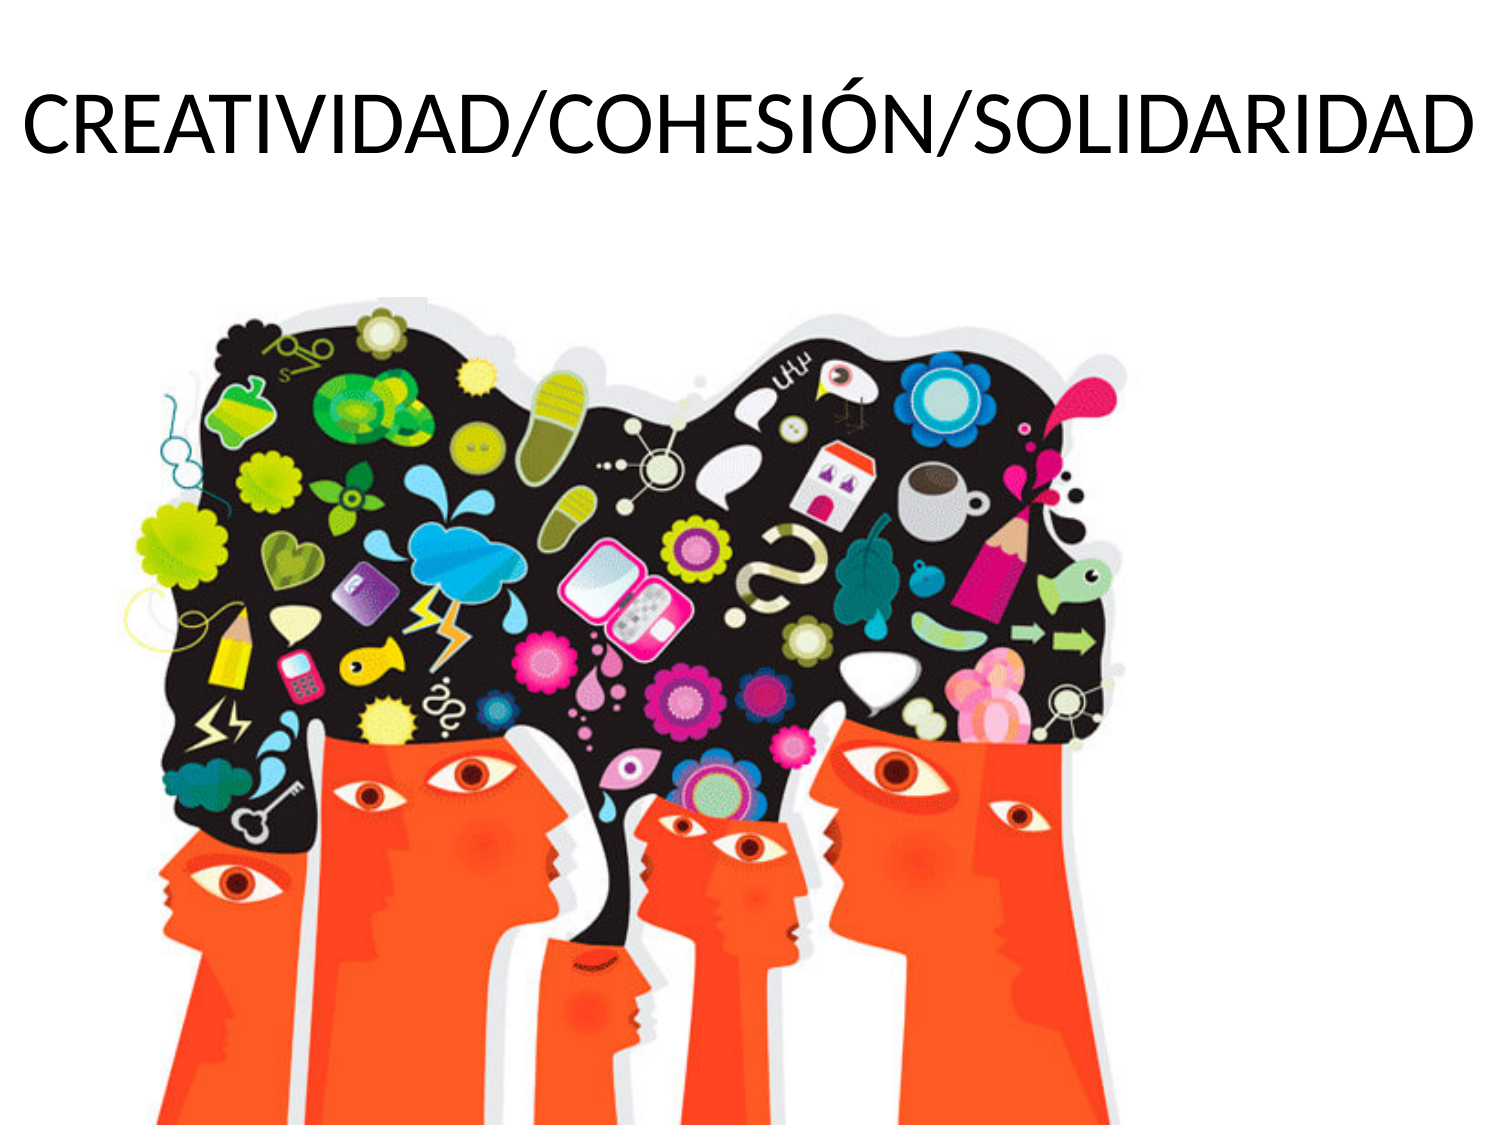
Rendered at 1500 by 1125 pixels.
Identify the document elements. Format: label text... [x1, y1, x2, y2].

picture [0, 297, 1243, 1125]
title CREATIVIDAD/COHESIÓN/SOLIDARIDAD [0, 0, 1500, 235]
